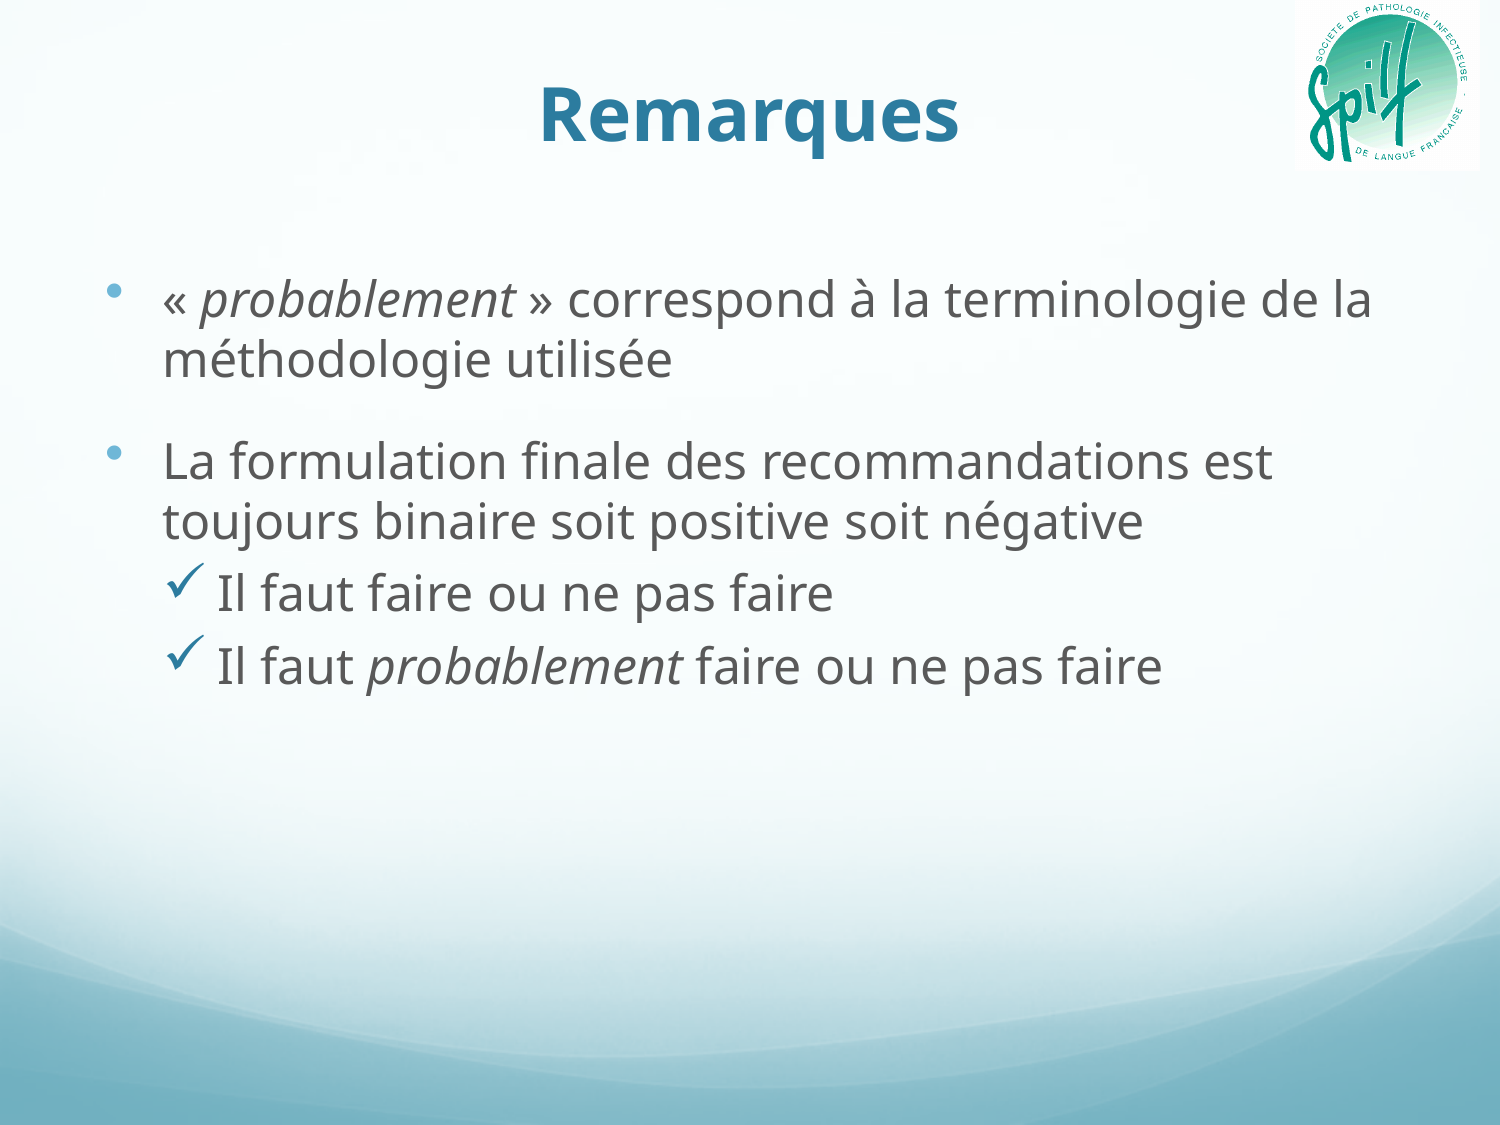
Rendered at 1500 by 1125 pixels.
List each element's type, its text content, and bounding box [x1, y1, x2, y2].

title Remarques [90, 37, 1410, 164]
picture [1295, 0, 1480, 171]
list « probablement » correspond à la terminologie de la méthodologie utilisée La formulation finale des recommandations est toujours binaire soit positive soit négative Il faut faire ou ne pas faire Il faut probablement faire ou ne pas faire [90, 260, 1410, 973]
